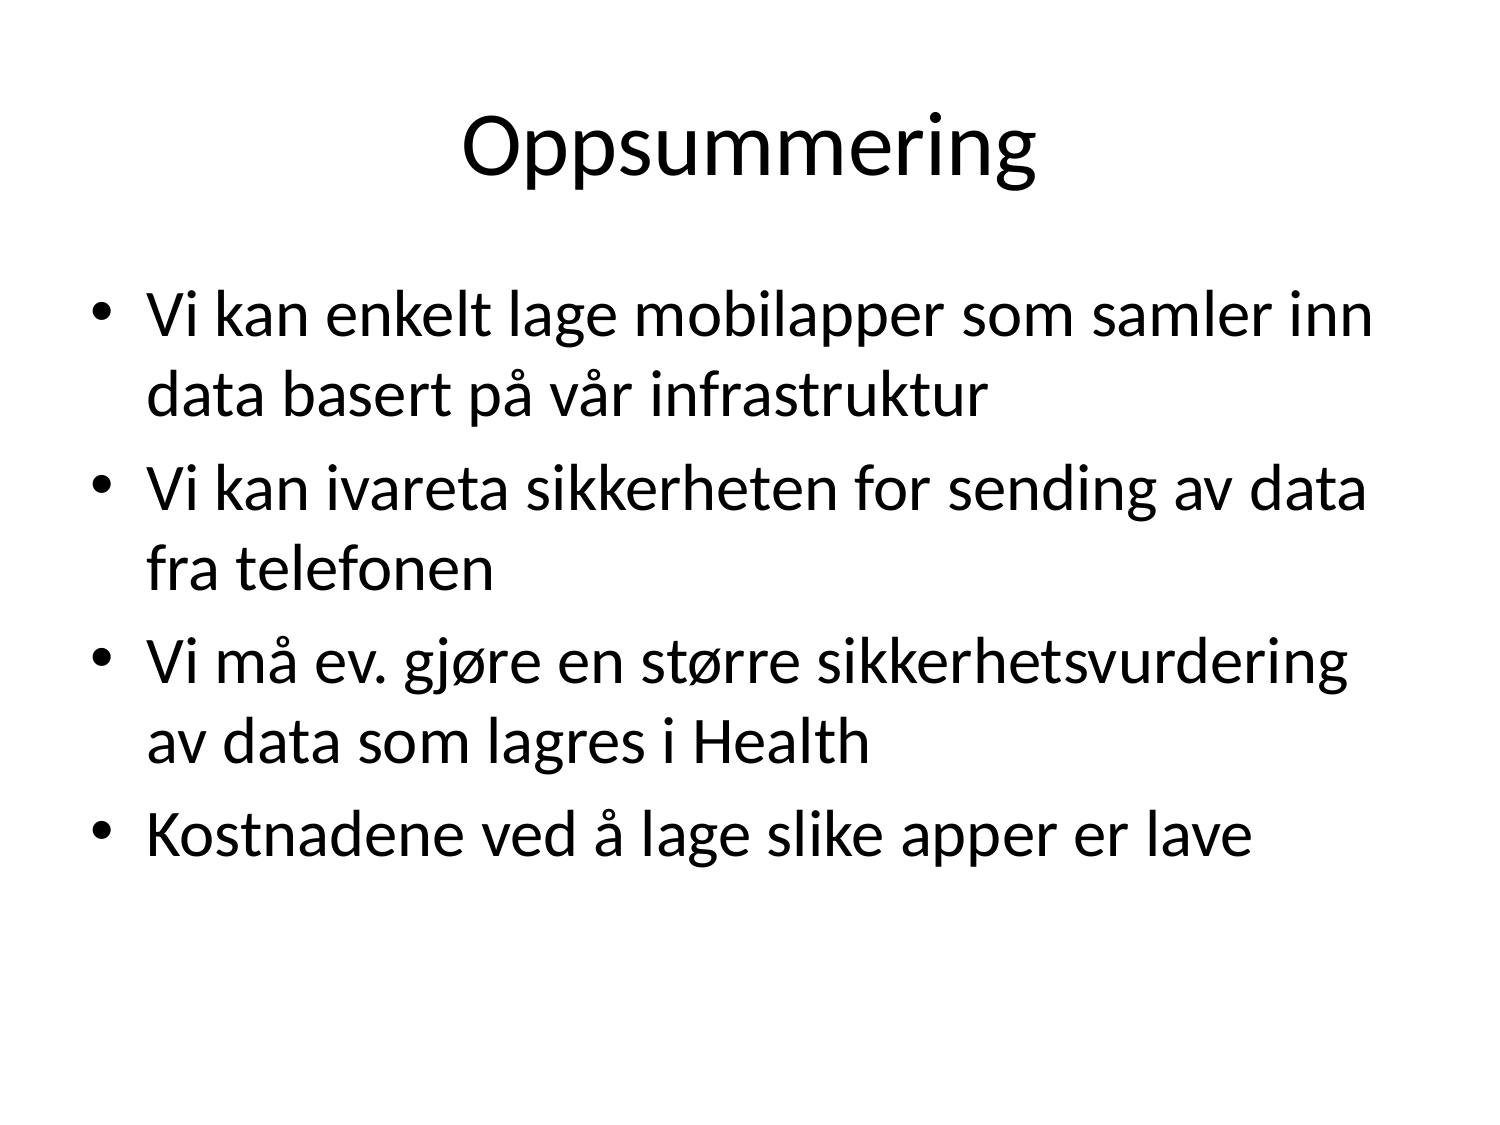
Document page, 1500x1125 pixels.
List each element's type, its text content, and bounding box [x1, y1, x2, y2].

title Oppsummering [75, 45, 1425, 233]
list Vi kan enkelt lage mobilapper som samler inn data basert på vår infrastruktur Vi kan ivareta sikkerheten for sending av data fra telefonen Vi må ev. gjøre en større sikkerhetsvurdering av data som lagres i Health Kostnadene ved å lage slike apper er lave [75, 262, 1425, 1005]
